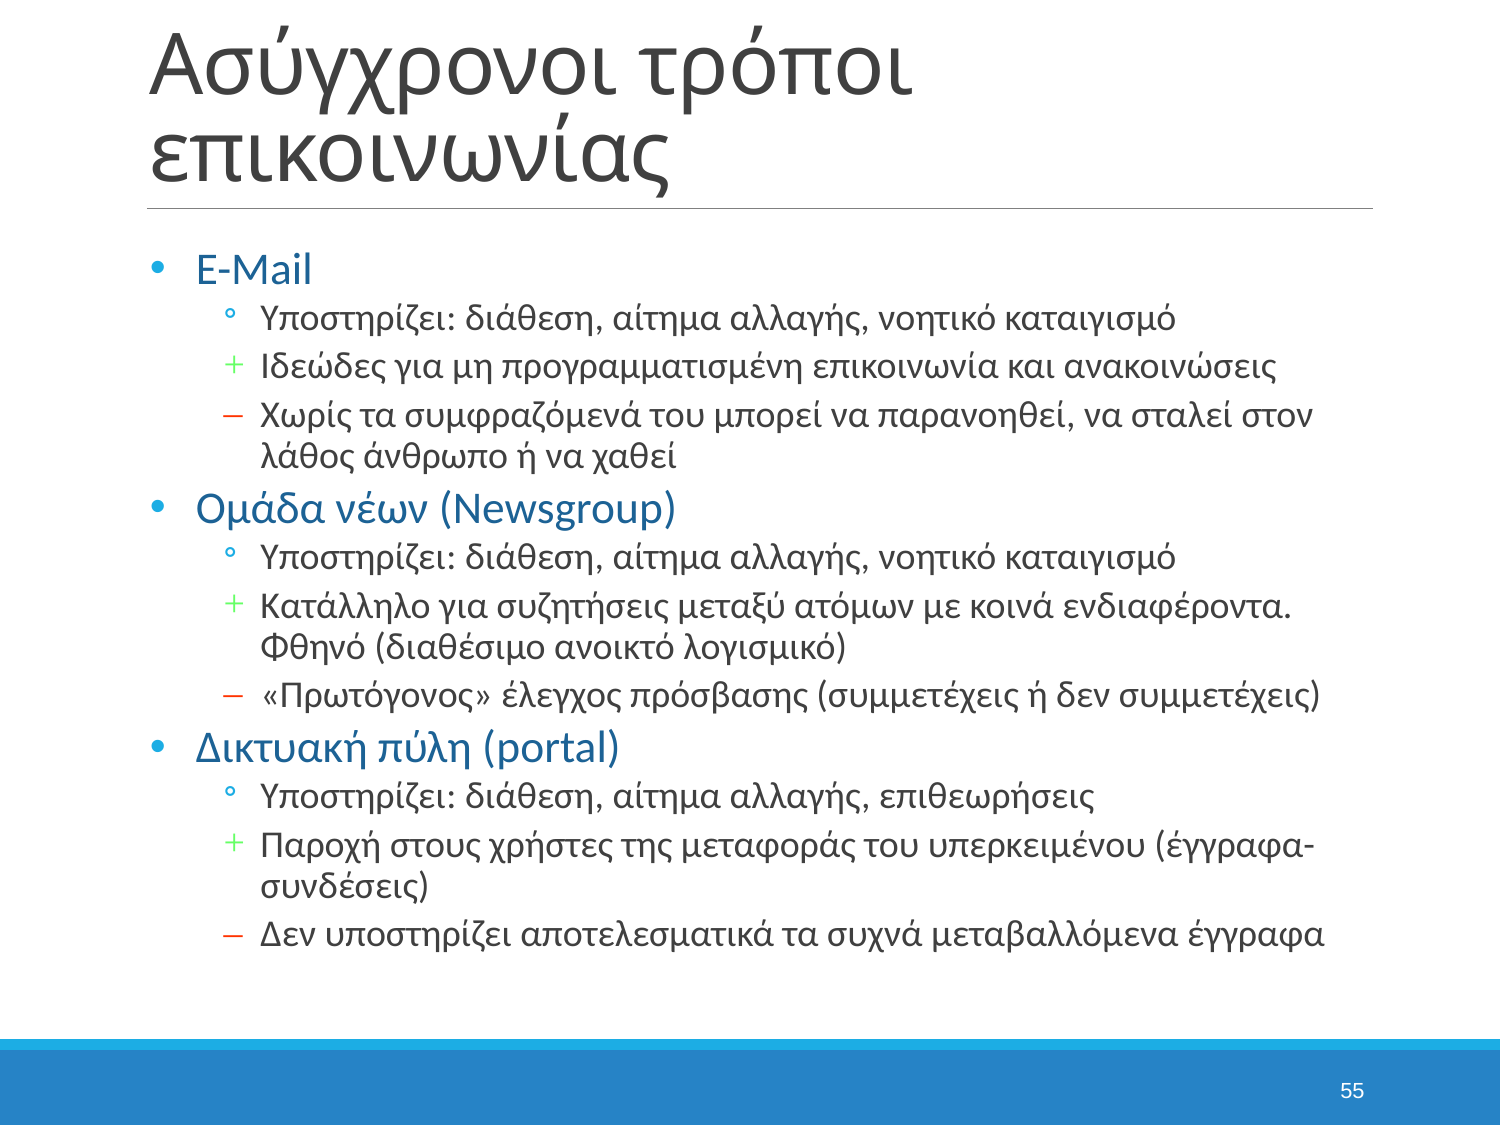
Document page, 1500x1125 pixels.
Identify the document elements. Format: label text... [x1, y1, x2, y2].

slide_number 55 [1218, 1059, 1380, 1120]
list E-Mail Υποστηρίζει: διάθεση, αίτημα αλλαγής, νοητικό καταιγισμό Ιδεώδες για μη προγραμματισμένη επικοινωνία και ανακοινώσεις Χωρίς τα συμφραζόμενά του μπορεί να παρανοηθεί, να σταλεί στον λάθος άνθρωπο ή να χαθεί Ομάδα νέων (Newsgroup) Υποστηρίζει: διάθεση, αίτημα αλλαγής, νοητικό καταιγισμό Κατάλληλο για συζητήσεις μεταξύ ατόμων με κοινά ενδιαφέροντα. Φθηνό (διαθέσιμο ανοικτό λογισμικό) «Πρωτόγονος» έλεγχος πρόσβασης (συμμετέχεις ή δεν συμμετέχεις) Δικτυακή πύλη (portal) Υποστηρίζει: διάθεση, αίτημα αλλαγής, επιθεωρήσεις Παροχή στους χρήστες της μεταφοράς του υπερκειμένου (έγγραφα-συνδέσεις) Δεν υποστηρίζει αποτελεσματικά τα συχνά μεταβαλλόμενα έγγραφα [135, 237, 1373, 1028]
title Ασύγχρονοι τρόποι επικοινωνίας [135, 16, 1373, 206]
